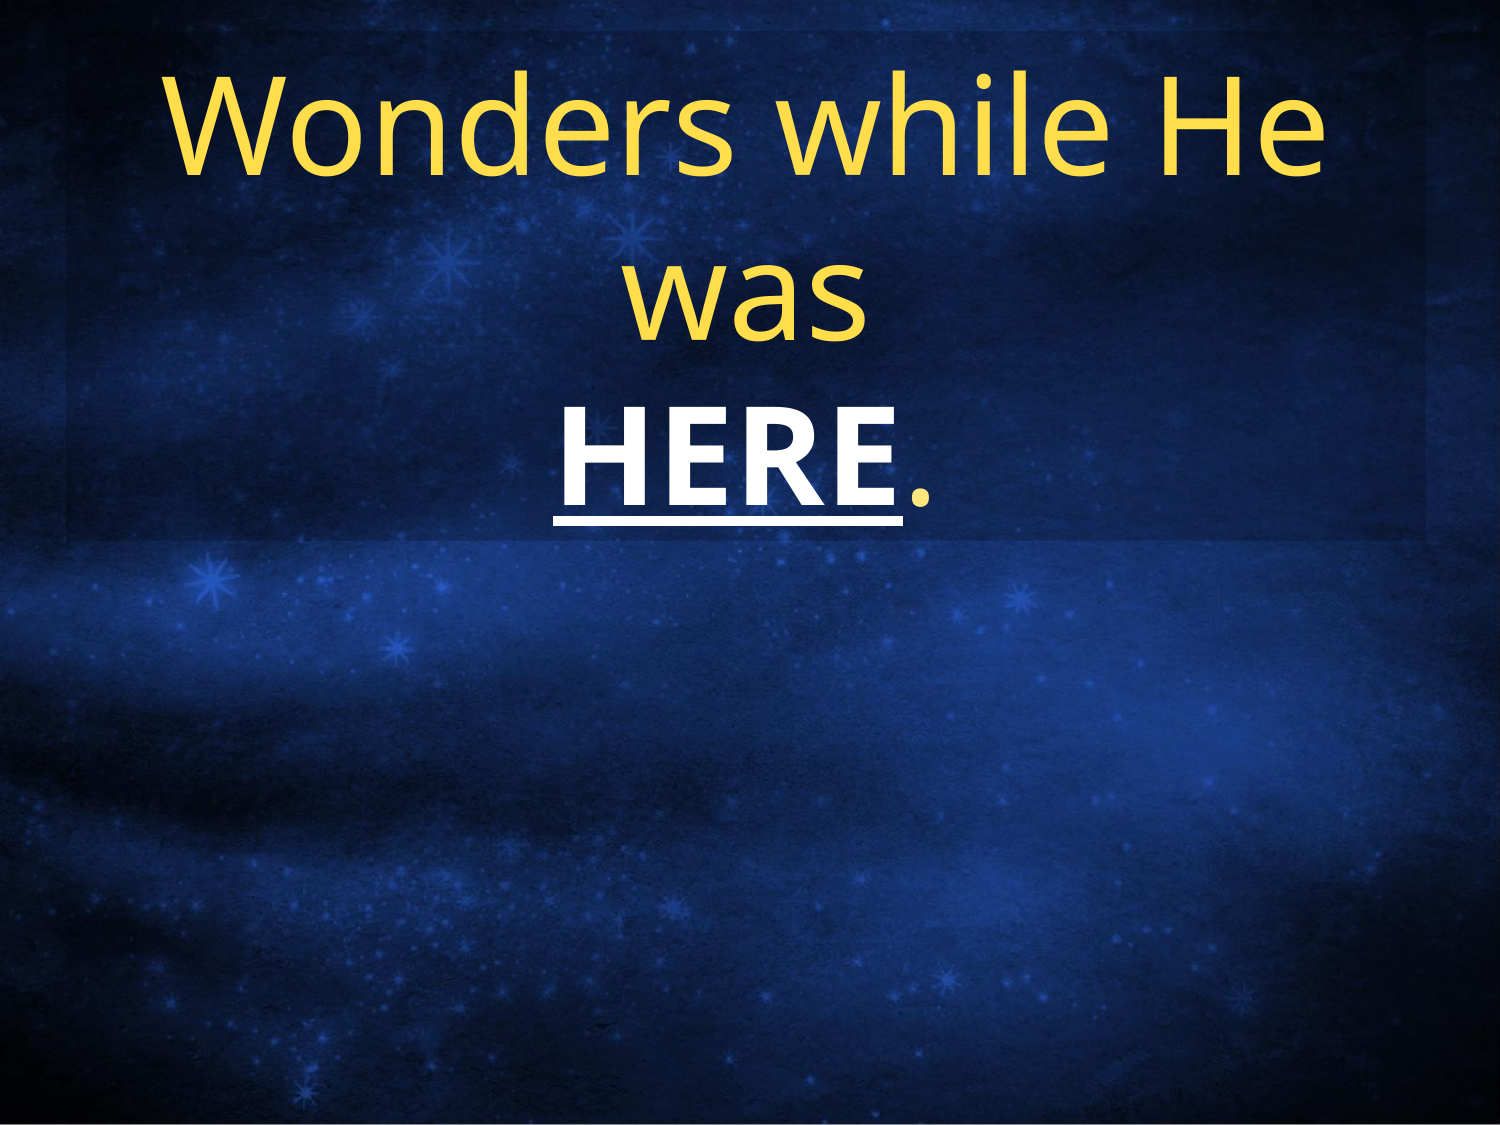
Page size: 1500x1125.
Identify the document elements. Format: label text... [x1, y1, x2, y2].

picture [0, 0, 1500, 1125]
text_box Wonders while He was HERE. [66, 31, 1426, 541]
